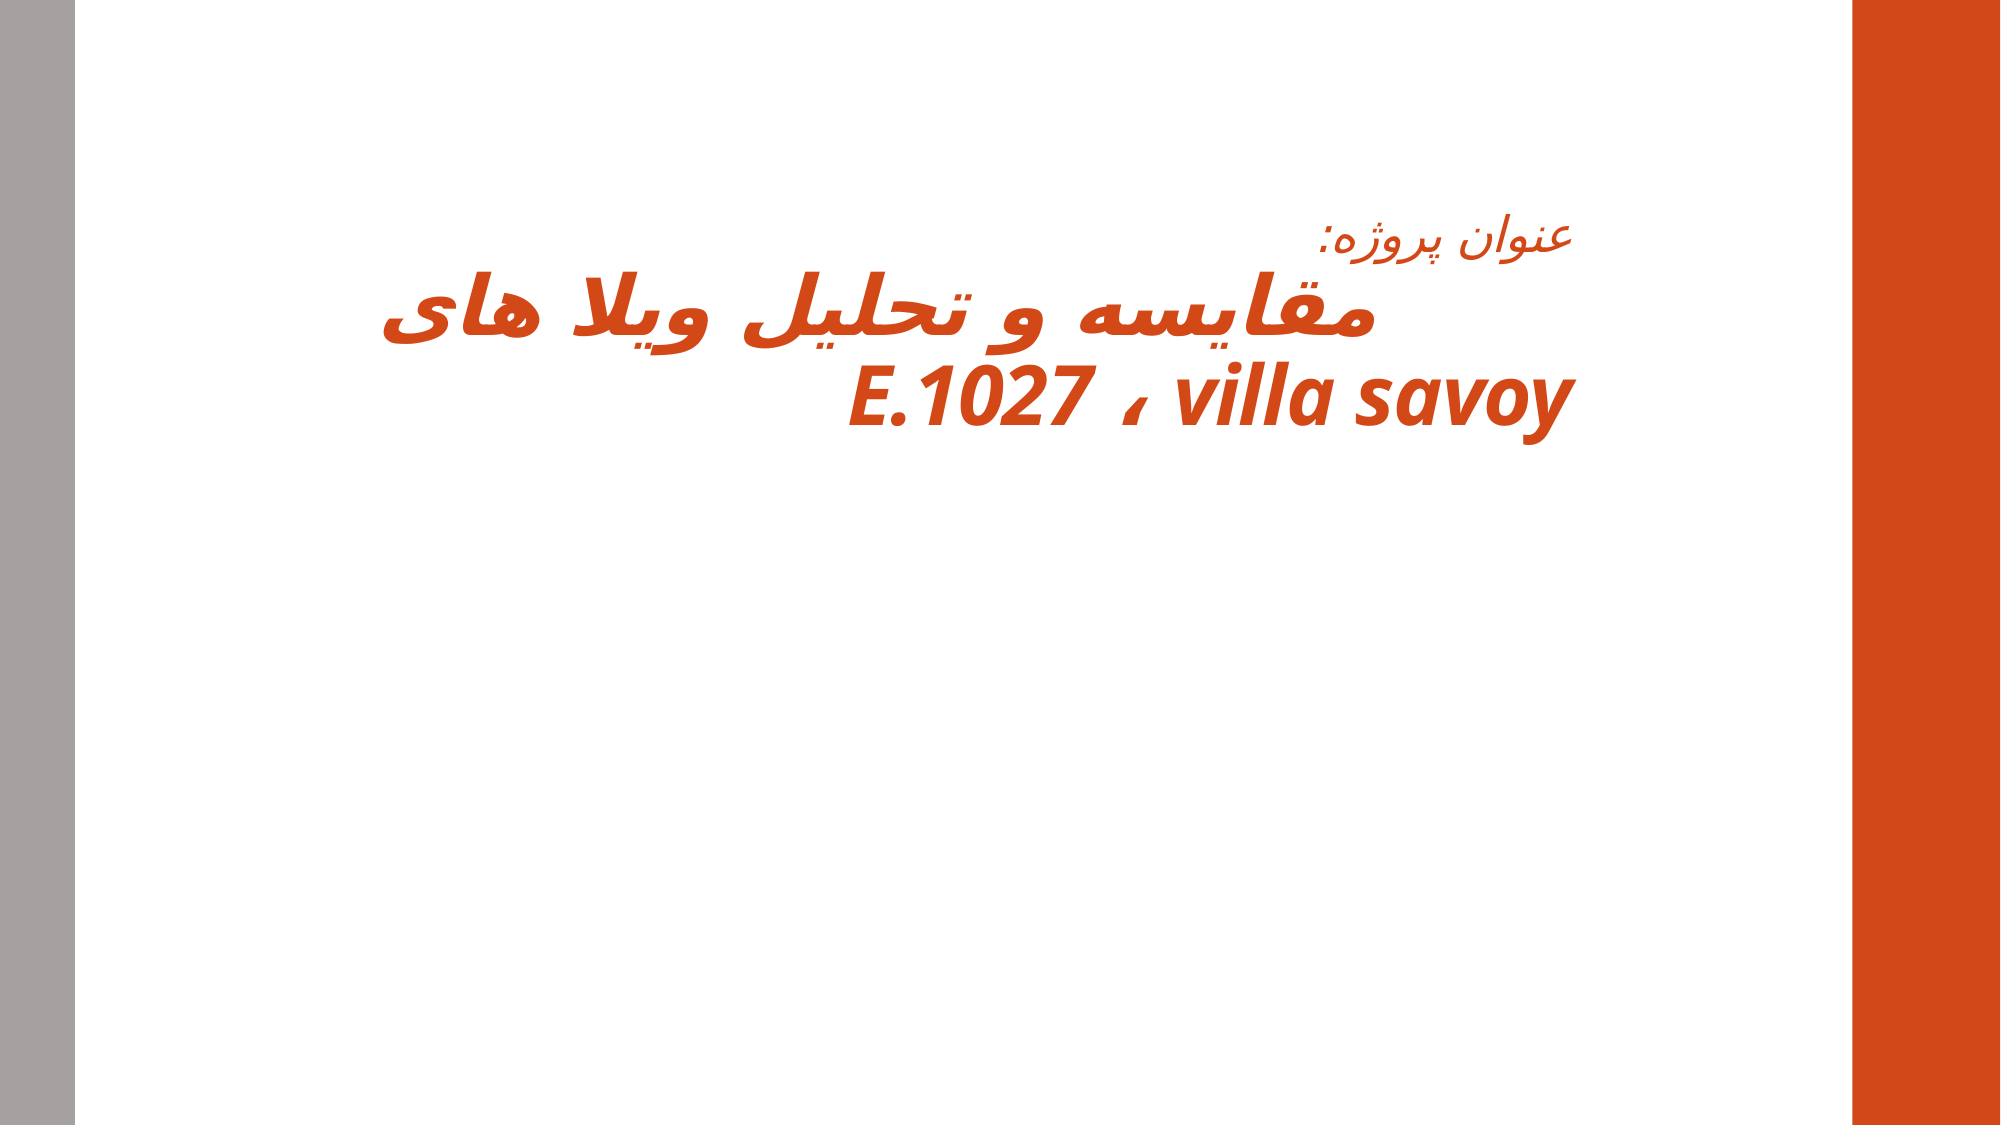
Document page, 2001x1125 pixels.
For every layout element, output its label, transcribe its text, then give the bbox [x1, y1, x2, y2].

title عنوان پروژه: مقایسه و تحلیل ویلا های E.1027 ، villa savoy [363, 174, 1588, 821]
